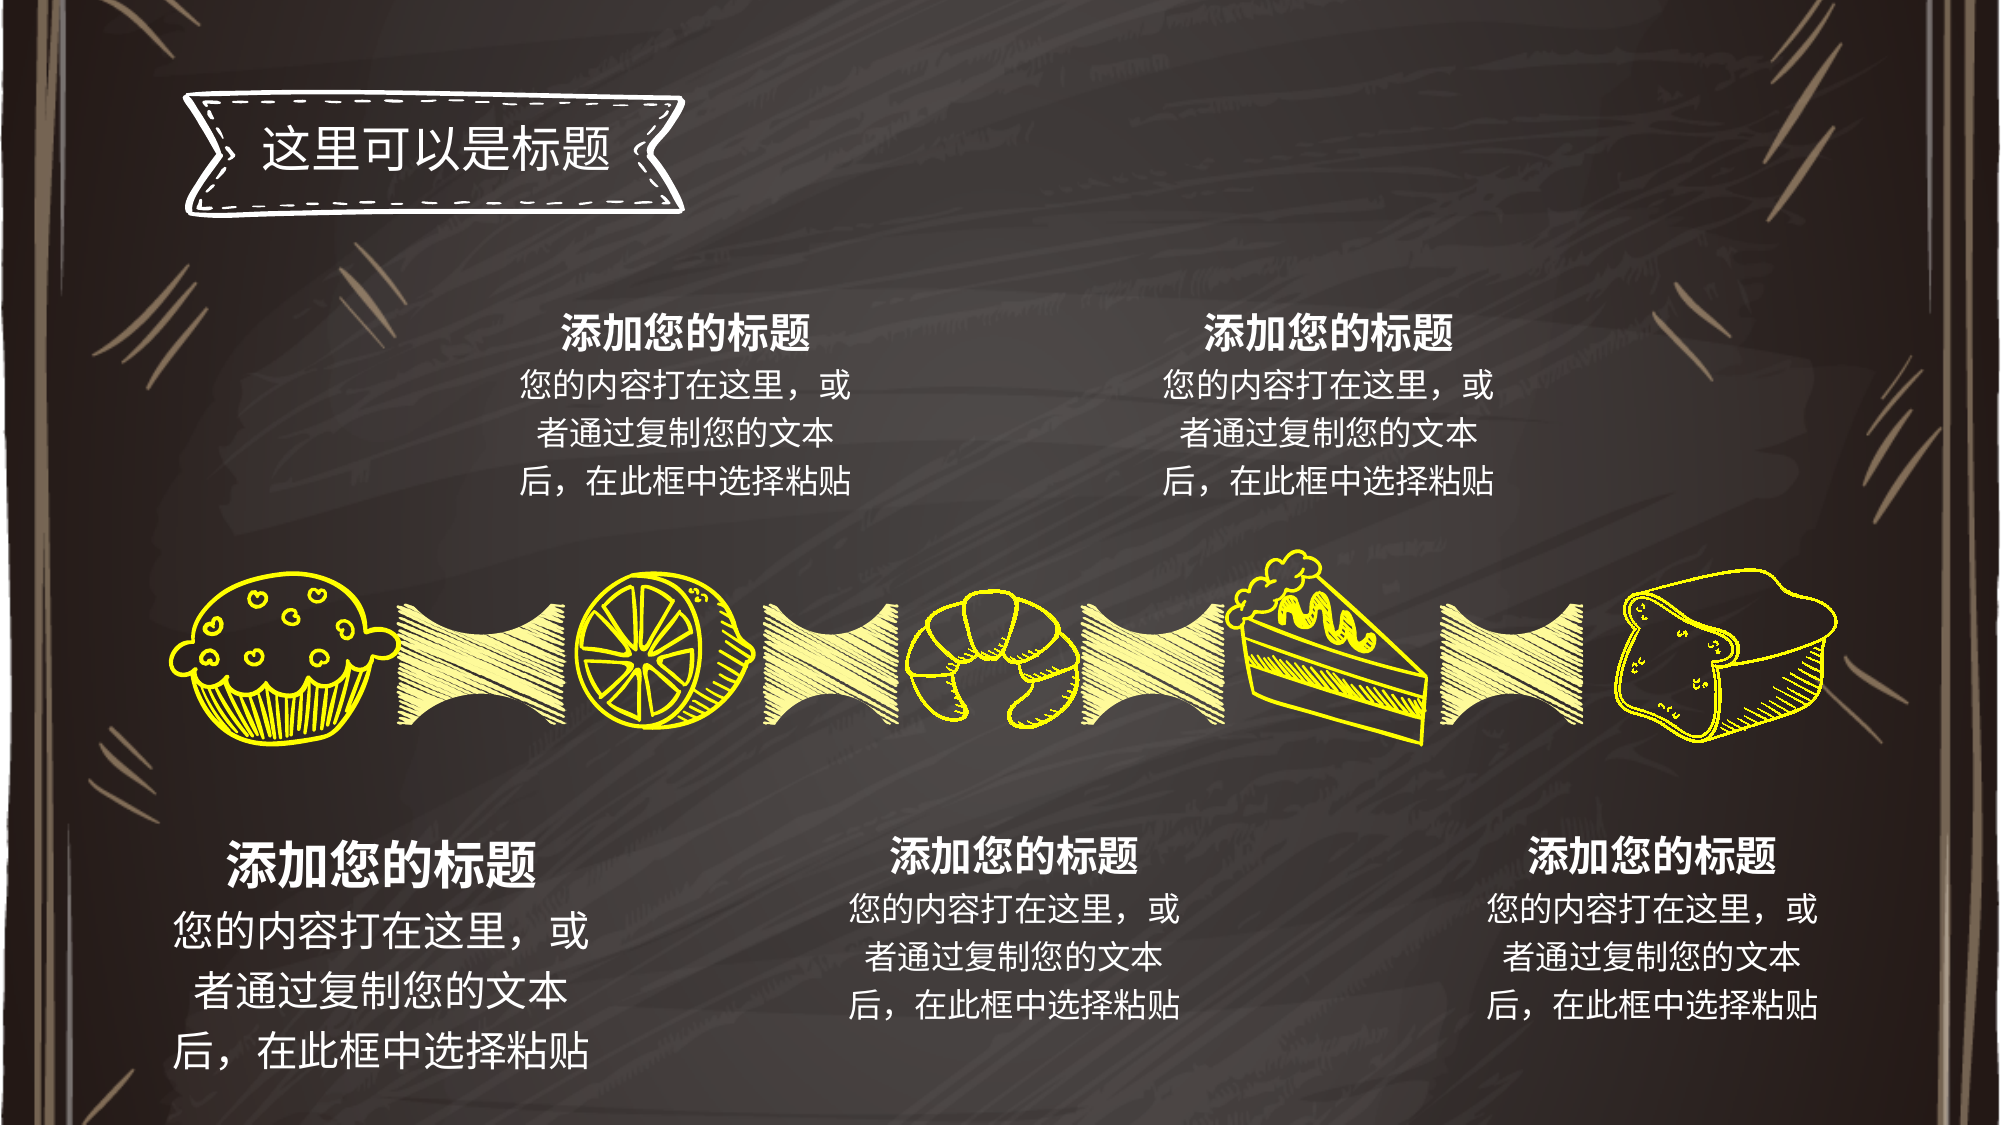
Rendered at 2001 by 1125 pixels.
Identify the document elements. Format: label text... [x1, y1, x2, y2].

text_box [402, 603, 570, 725]
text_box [182, 89, 686, 219]
text_box 添加您的标题 您的内容打在这里，或者通过复制您的文本后，在此框中选择粘贴 [827, 815, 1202, 1029]
text_box [955, 589, 1034, 603]
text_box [1613, 567, 1842, 755]
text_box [167, 568, 402, 747]
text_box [758, 603, 1222, 725]
text_box 添加您的标题 您的内容打在这里，或者通过复制您的文本后，在此框中选择粘贴 [1138, 291, 1520, 506]
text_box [570, 568, 758, 730]
text_box 添加您的标题 您的内容打在这里，或者通过复制您的文本后，在此框中选择粘贴 [496, 291, 876, 506]
text_box [1012, 725, 1042, 729]
text_box 添加您的标题 您的内容打在这里，或者通过复制您的文本后，在此框中选择粘贴 [1463, 815, 1842, 1029]
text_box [1428, 603, 1584, 725]
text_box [1222, 549, 1428, 747]
picture [0, 0, 2001, 1125]
text_box 添加您的标题 您的内容打在这里，或者通过复制您的文本后，在此框中选择粘贴 [157, 815, 606, 1081]
